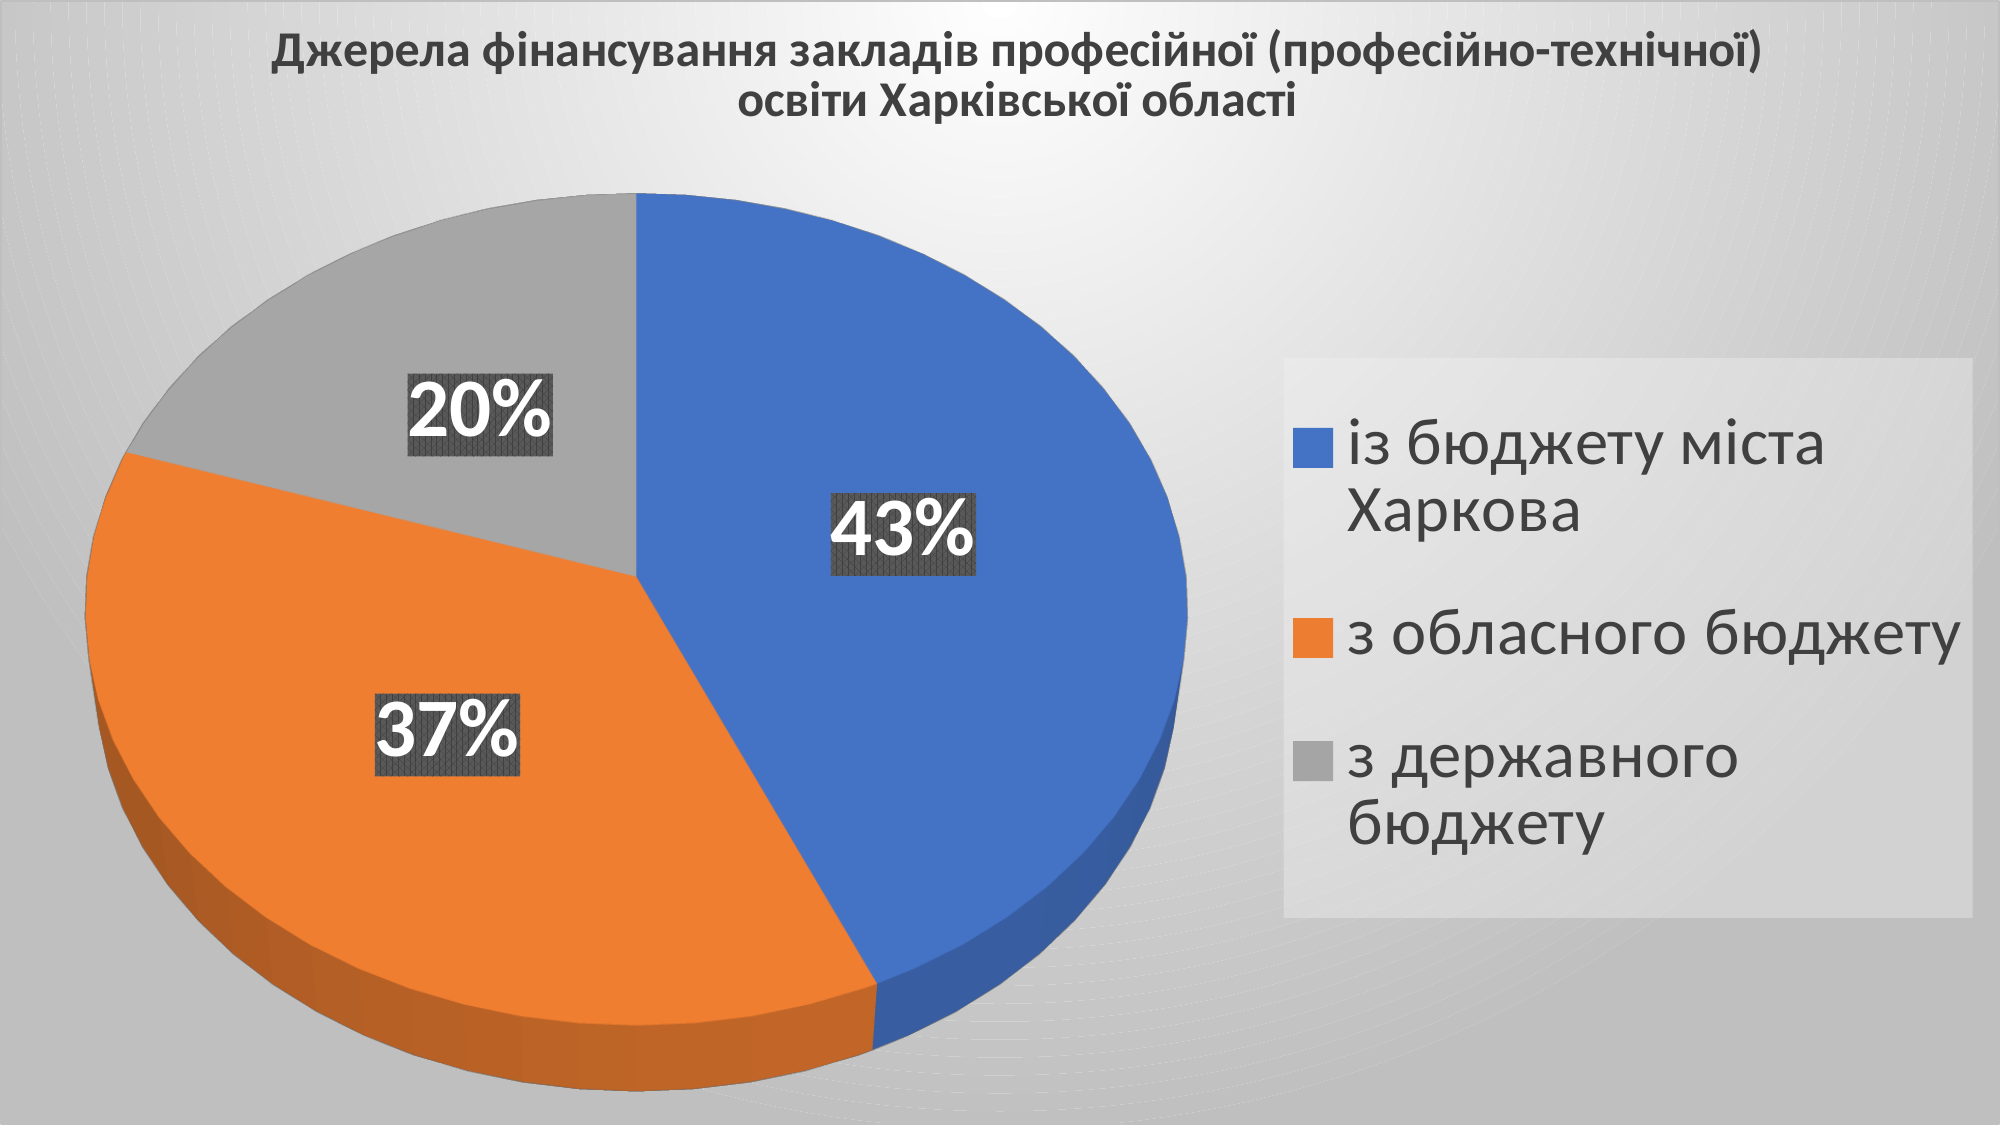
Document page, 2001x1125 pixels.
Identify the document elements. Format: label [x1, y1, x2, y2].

chart [0, 0, 2000, 1125]
